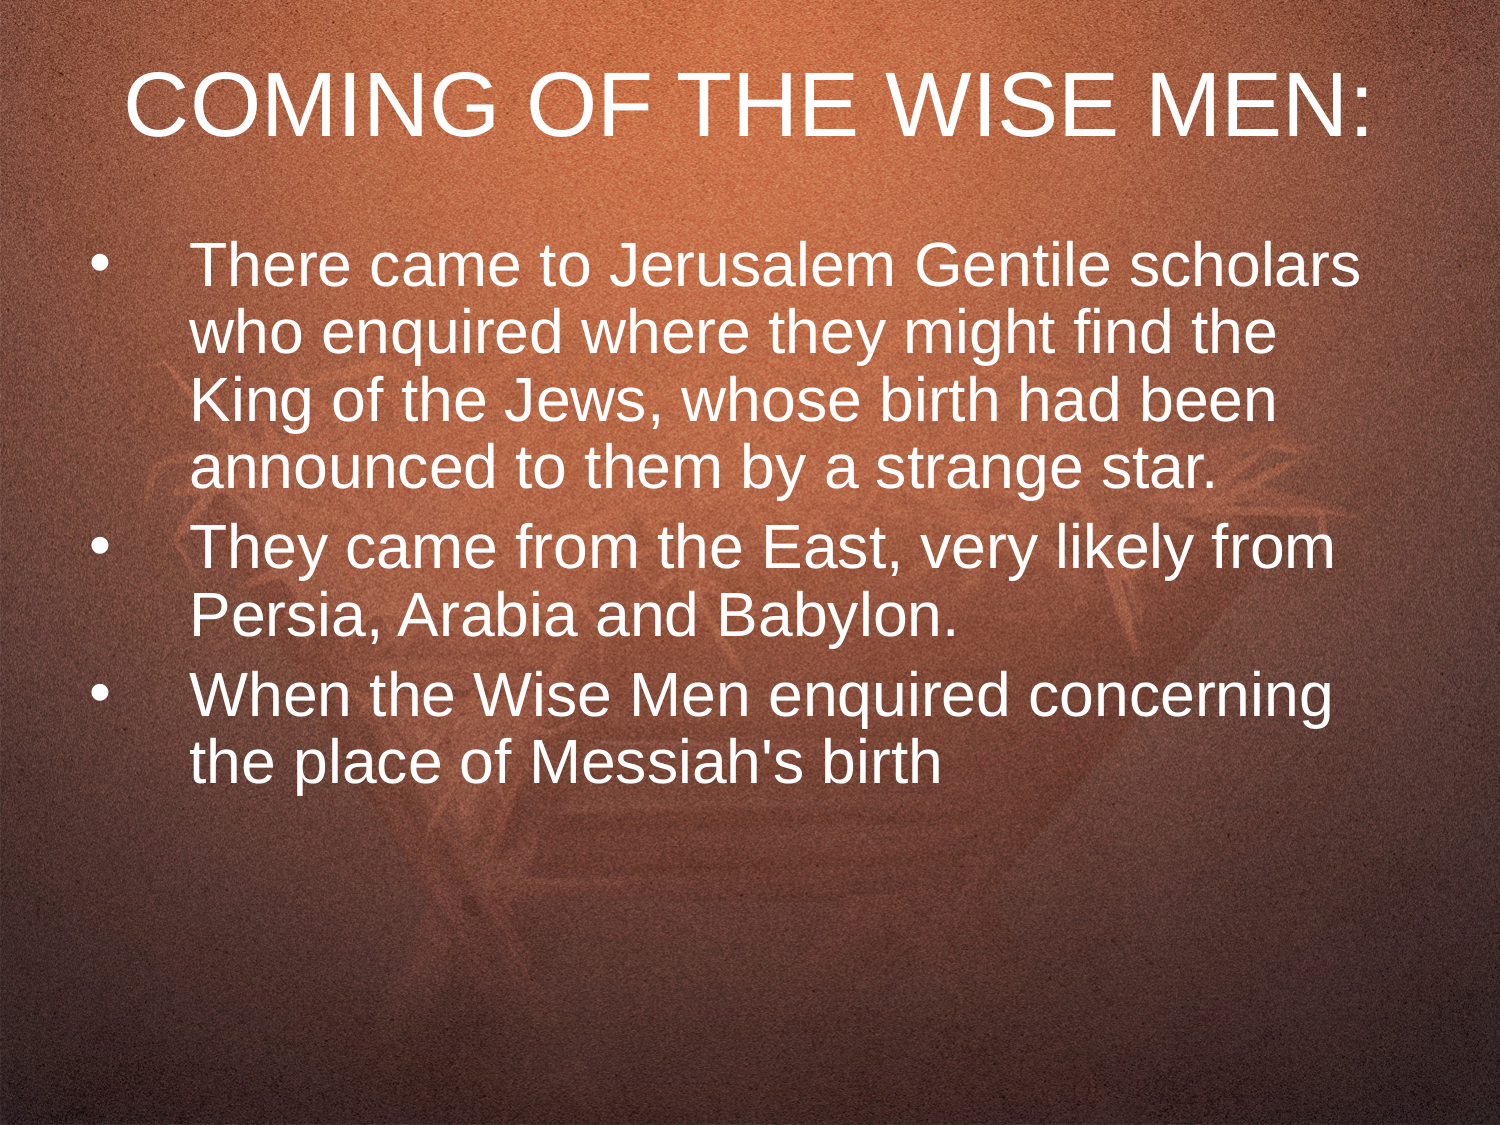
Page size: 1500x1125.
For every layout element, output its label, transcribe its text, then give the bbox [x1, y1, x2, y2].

picture [0, 0, 1500, 1125]
text_box COMING OF THE WISE MEN: [74, 37, 1425, 224]
text_box There came to Jerusalem Gentile scholars who enquired where they might find the King of the Jews, whose birth had been announced to them by a strange star. They came from the East, very likely from Persia, Arabia and Babylon. When the Wise Men enquired concerning the place of Messiah's birth [74, 224, 1425, 1018]
